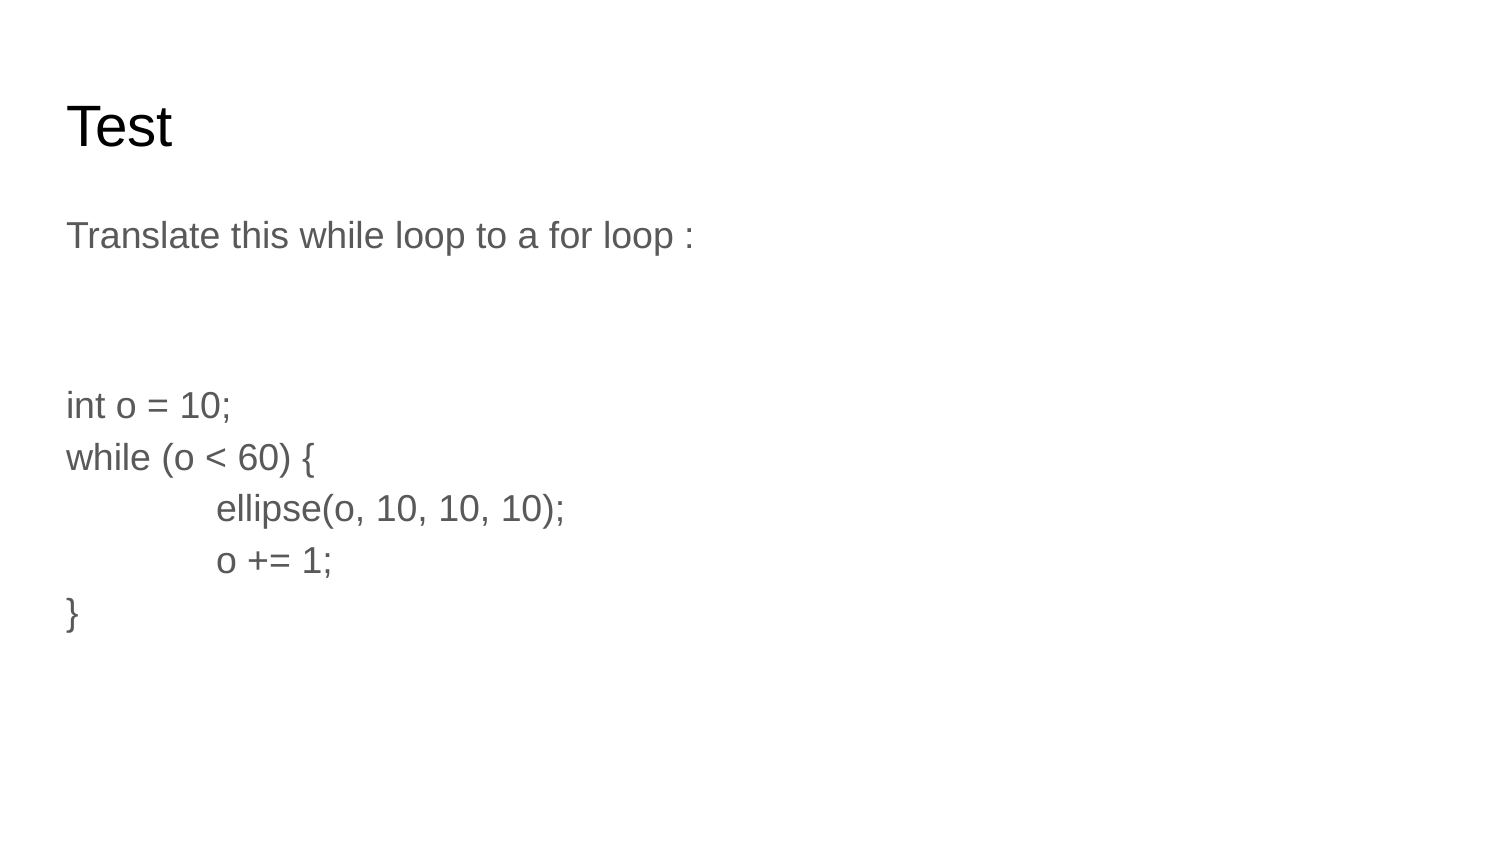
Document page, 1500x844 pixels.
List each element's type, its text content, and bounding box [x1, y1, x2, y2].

title Test [51, 72, 1449, 167]
list Translate this while loop to a for loop : int o = 10; while (o < 60) { ellipse(o, 10, 10, 10); o += 1; } [51, 189, 1449, 750]
